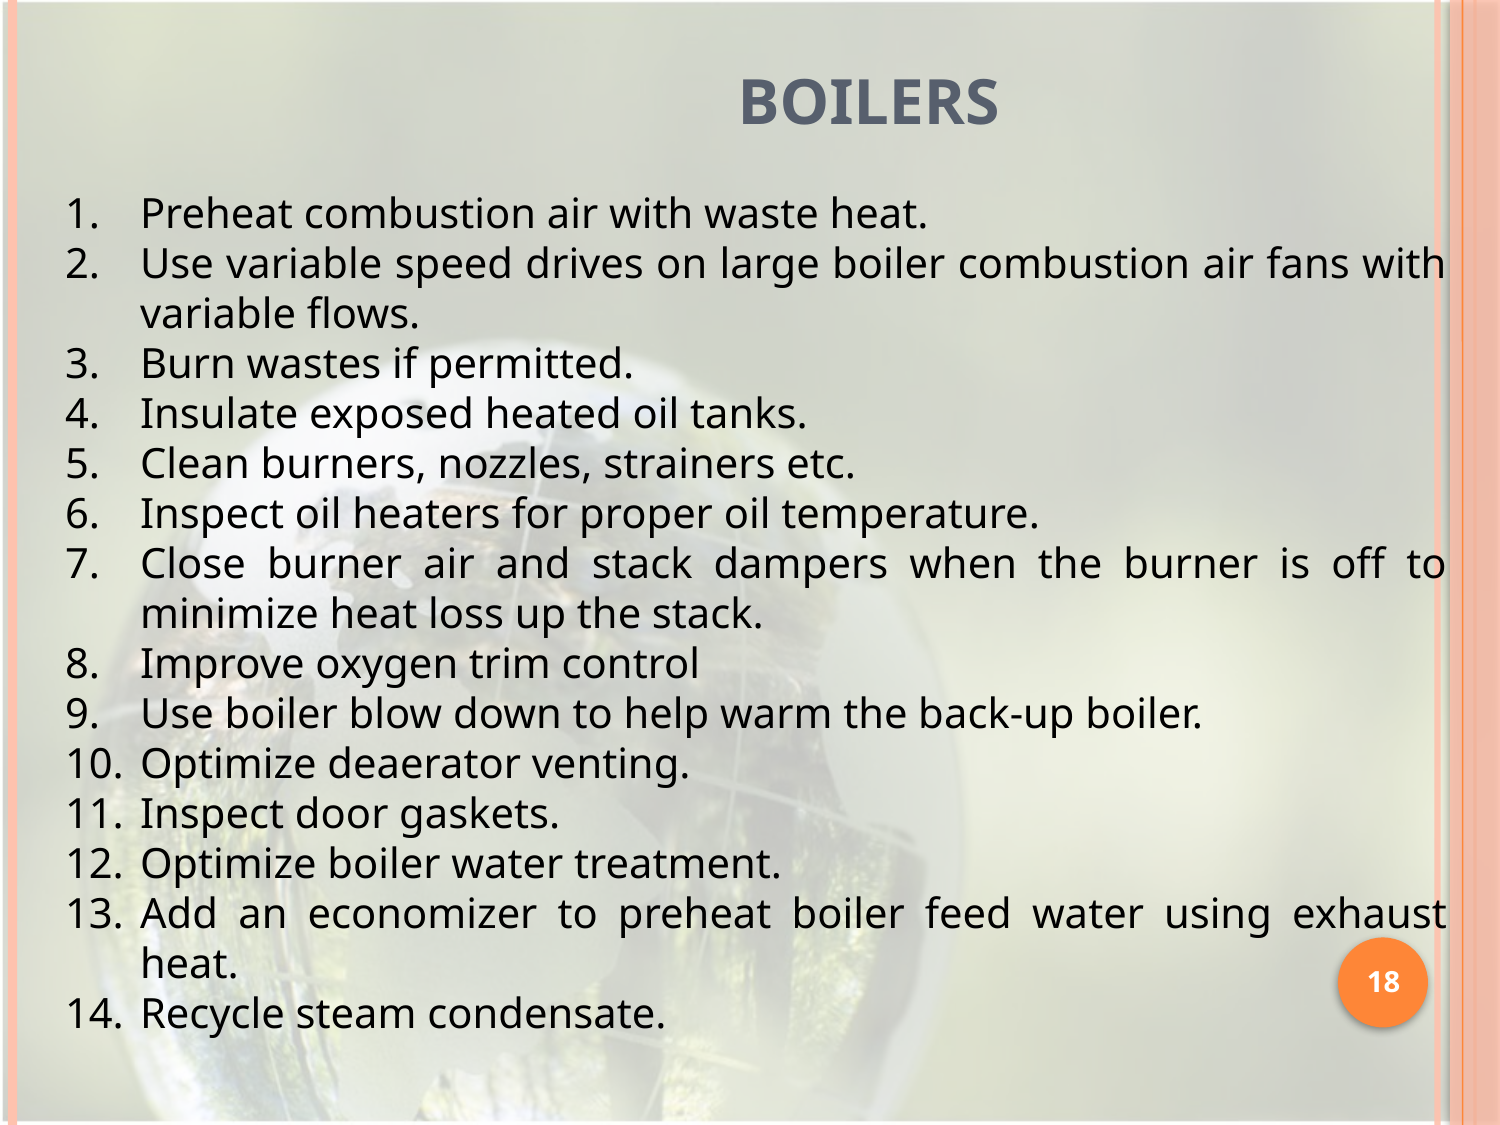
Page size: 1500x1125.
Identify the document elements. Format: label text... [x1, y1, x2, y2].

text_box Boilers Preheat combustion air with waste heat. Use variable speed drives on large boiler combustion air fans with variable flows. Burn wastes if permitted. Insulate exposed heated oil tanks. Clean burners, nozzles, strainers etc. Inspect oil heaters for proper oil temperature. Close burner air and stack dampers when the burner is off to minimize heat loss up the stack. Improve oxygen trim control Use boiler blow down to help warm the back-up boiler. Optimize deaerator venting. Inspect door gaskets. Optimize boiler water treatment. Add an economizer to preheat boiler feed water using exhaust heat. Recycle steam condensate. [49, 54, 1463, 1045]
